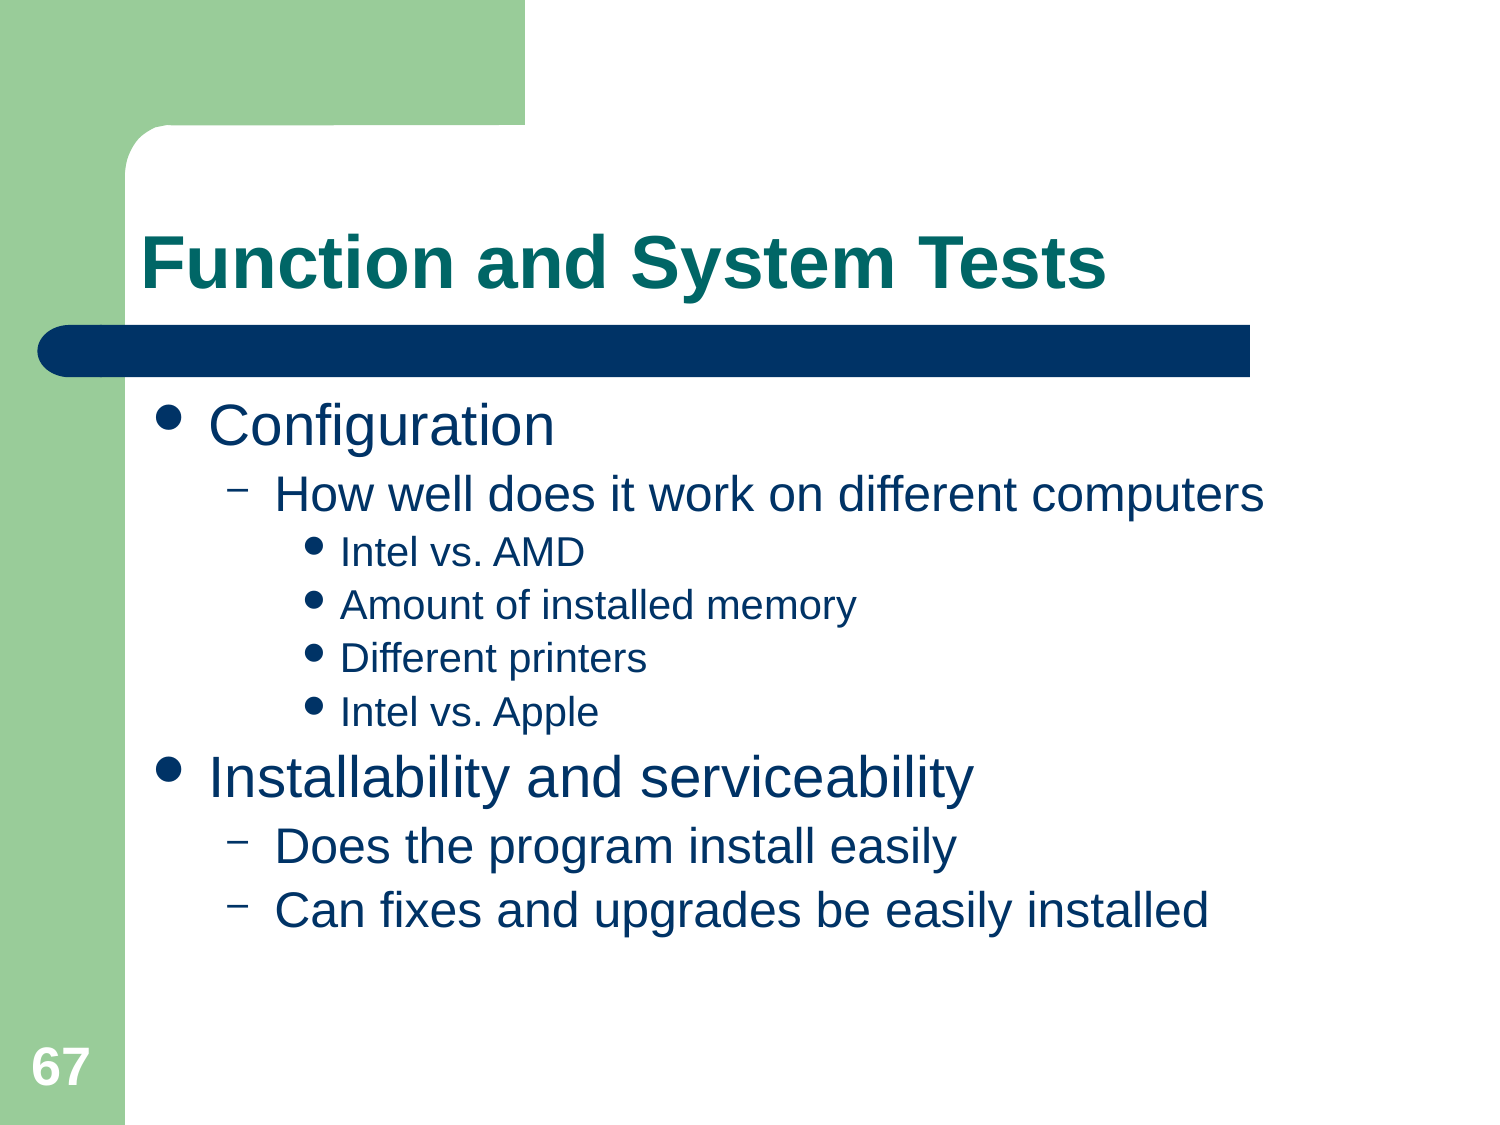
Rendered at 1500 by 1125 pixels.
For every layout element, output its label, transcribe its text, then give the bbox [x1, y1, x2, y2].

slide_number 67 [13, 1023, 111, 1105]
title Function and System Tests [124, 124, 1426, 313]
list Configuration How well does it work on different computers Intel vs. AMD Amount of installed memory Different printers Intel vs. Apple Installability and serviceability Does the program install easily Can fixes and upgrades be easily installed [137, 387, 1400, 999]
